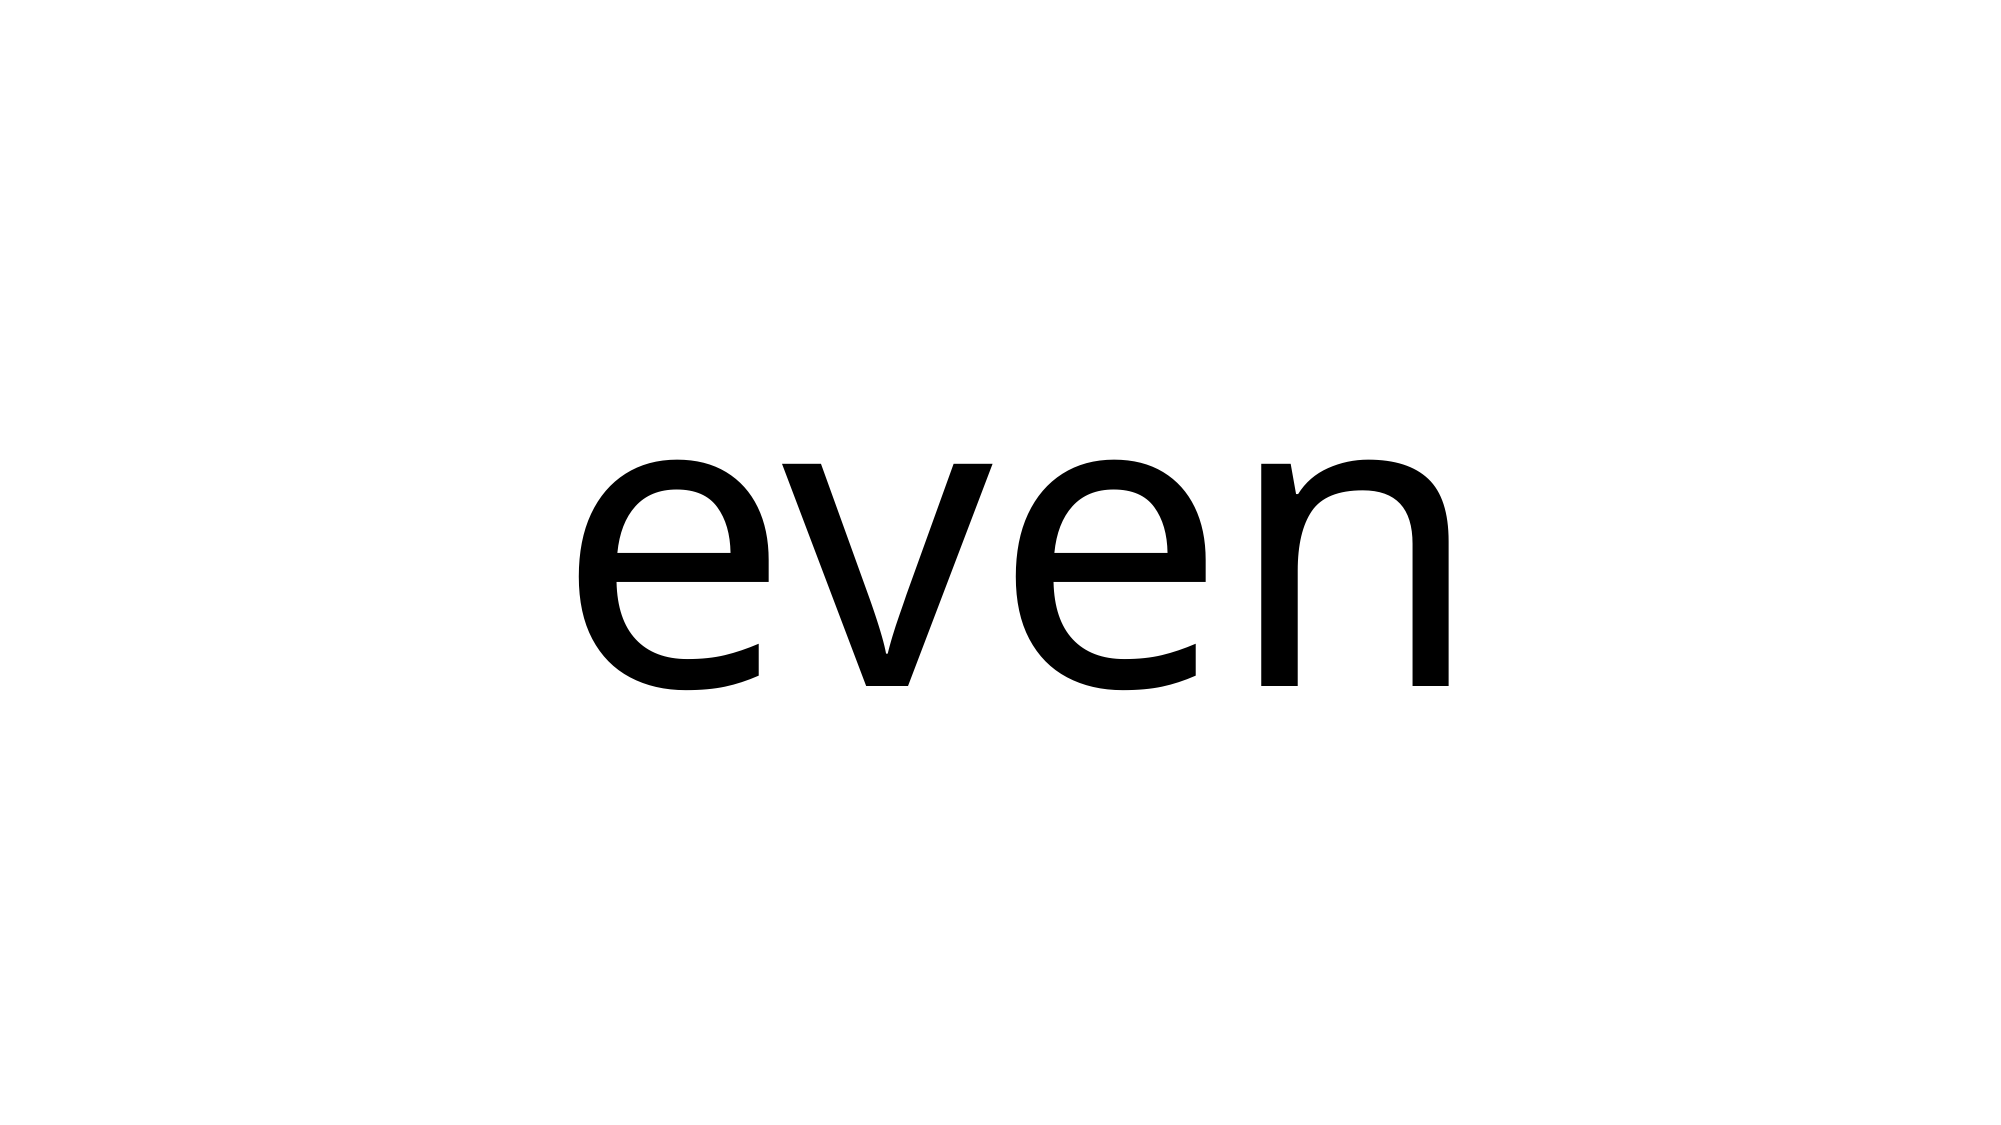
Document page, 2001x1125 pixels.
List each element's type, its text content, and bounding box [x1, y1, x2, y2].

text_box even [157, 443, 1883, 662]
